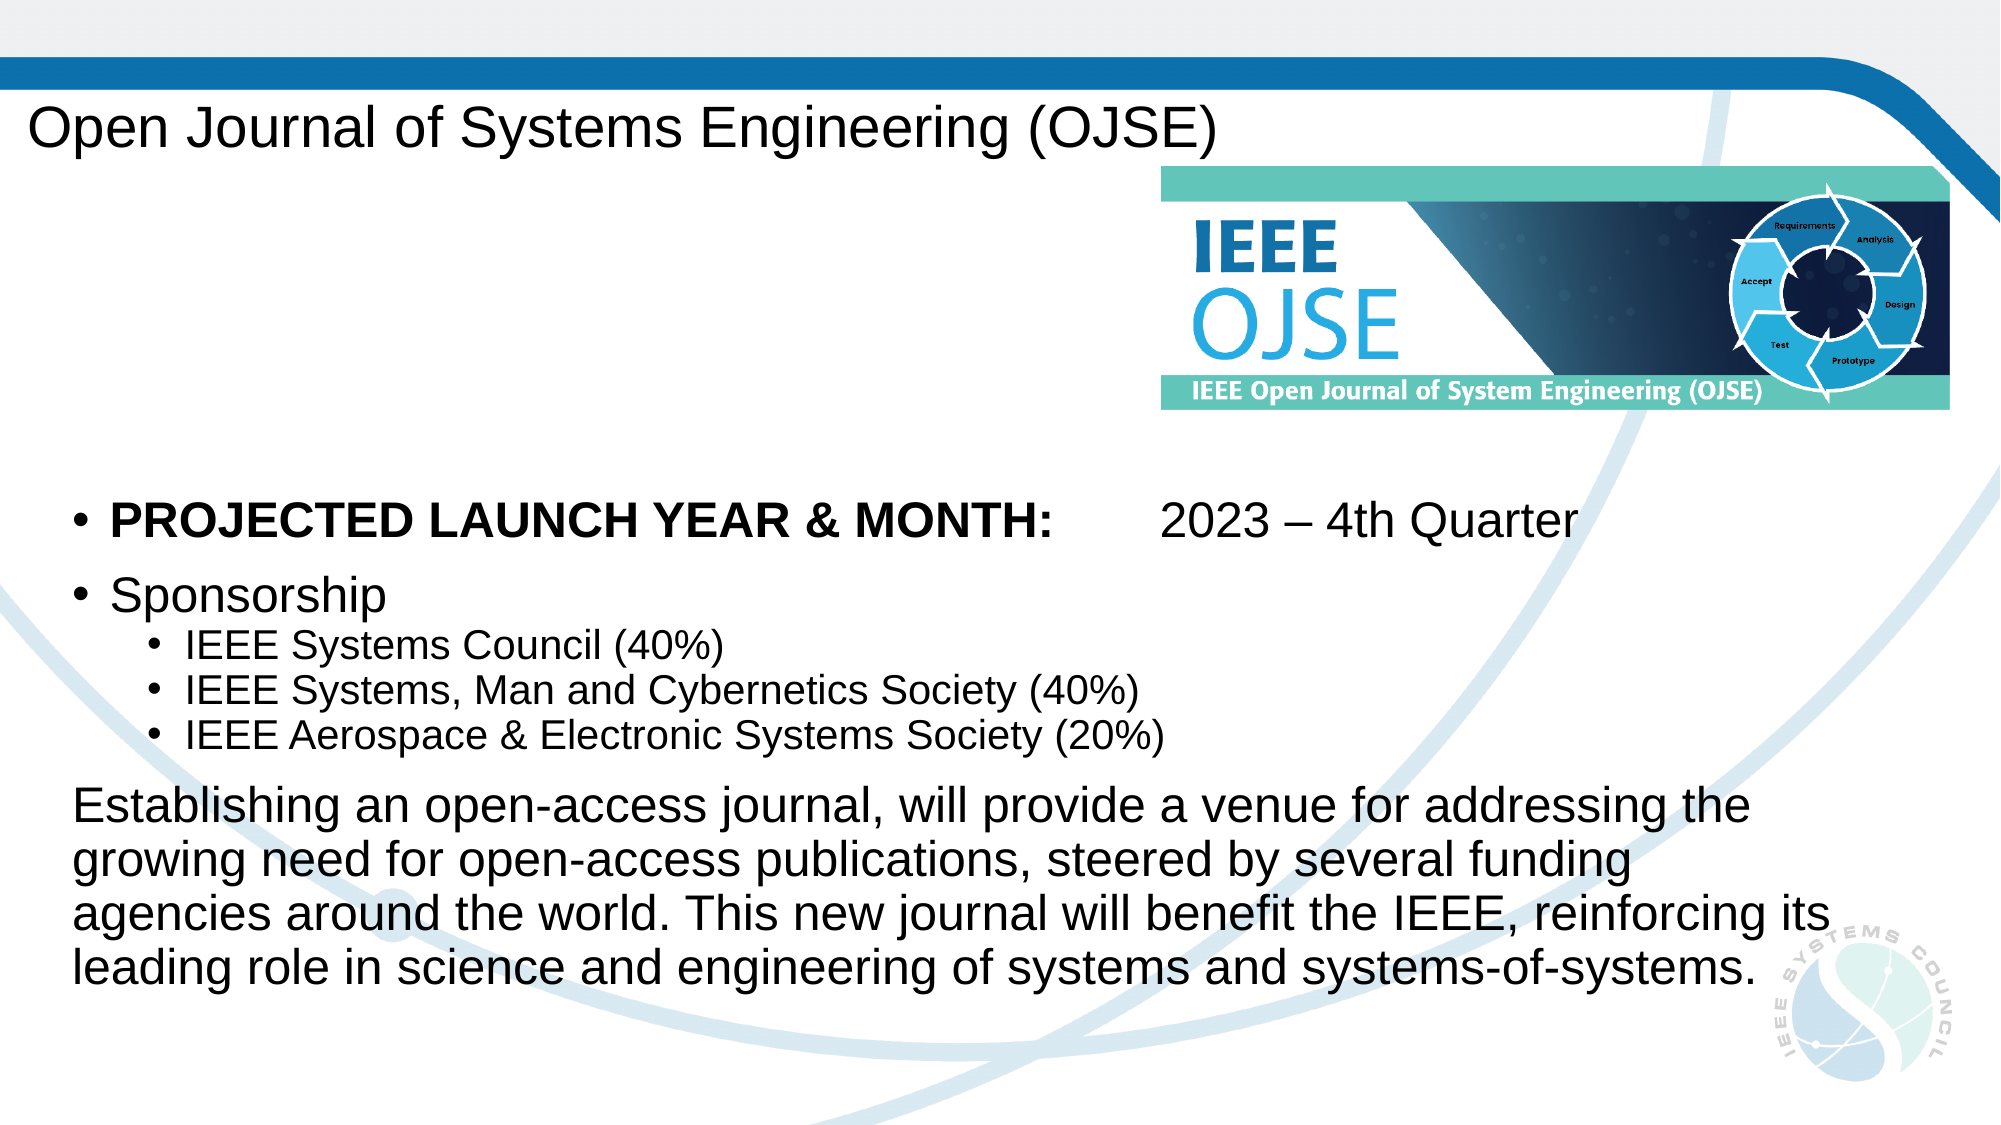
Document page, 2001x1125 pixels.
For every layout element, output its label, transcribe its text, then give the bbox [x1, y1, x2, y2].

title Open Journal of Systems Engineering (OJSE) [27, 48, 1879, 210]
list PROJECTED LAUNCH YEAR & MONTH: 2023 – 4th Quarter Sponsorship IEEE Systems Council (40%) IEEE Systems, Man and Cybernetics Society (40%) IEEE Aerospace & Electronic Systems Society (20%) Establishing an open-access journal, will provide a venue for addressing the growing need for open-access publications, steered by several funding agencies around the world. This new journal will benefit the IEEE, reinforcing its leading role in science and engineering of systems and systems-of-systems. [71, 189, 1834, 1072]
picture [0, 0, 2000, 1125]
